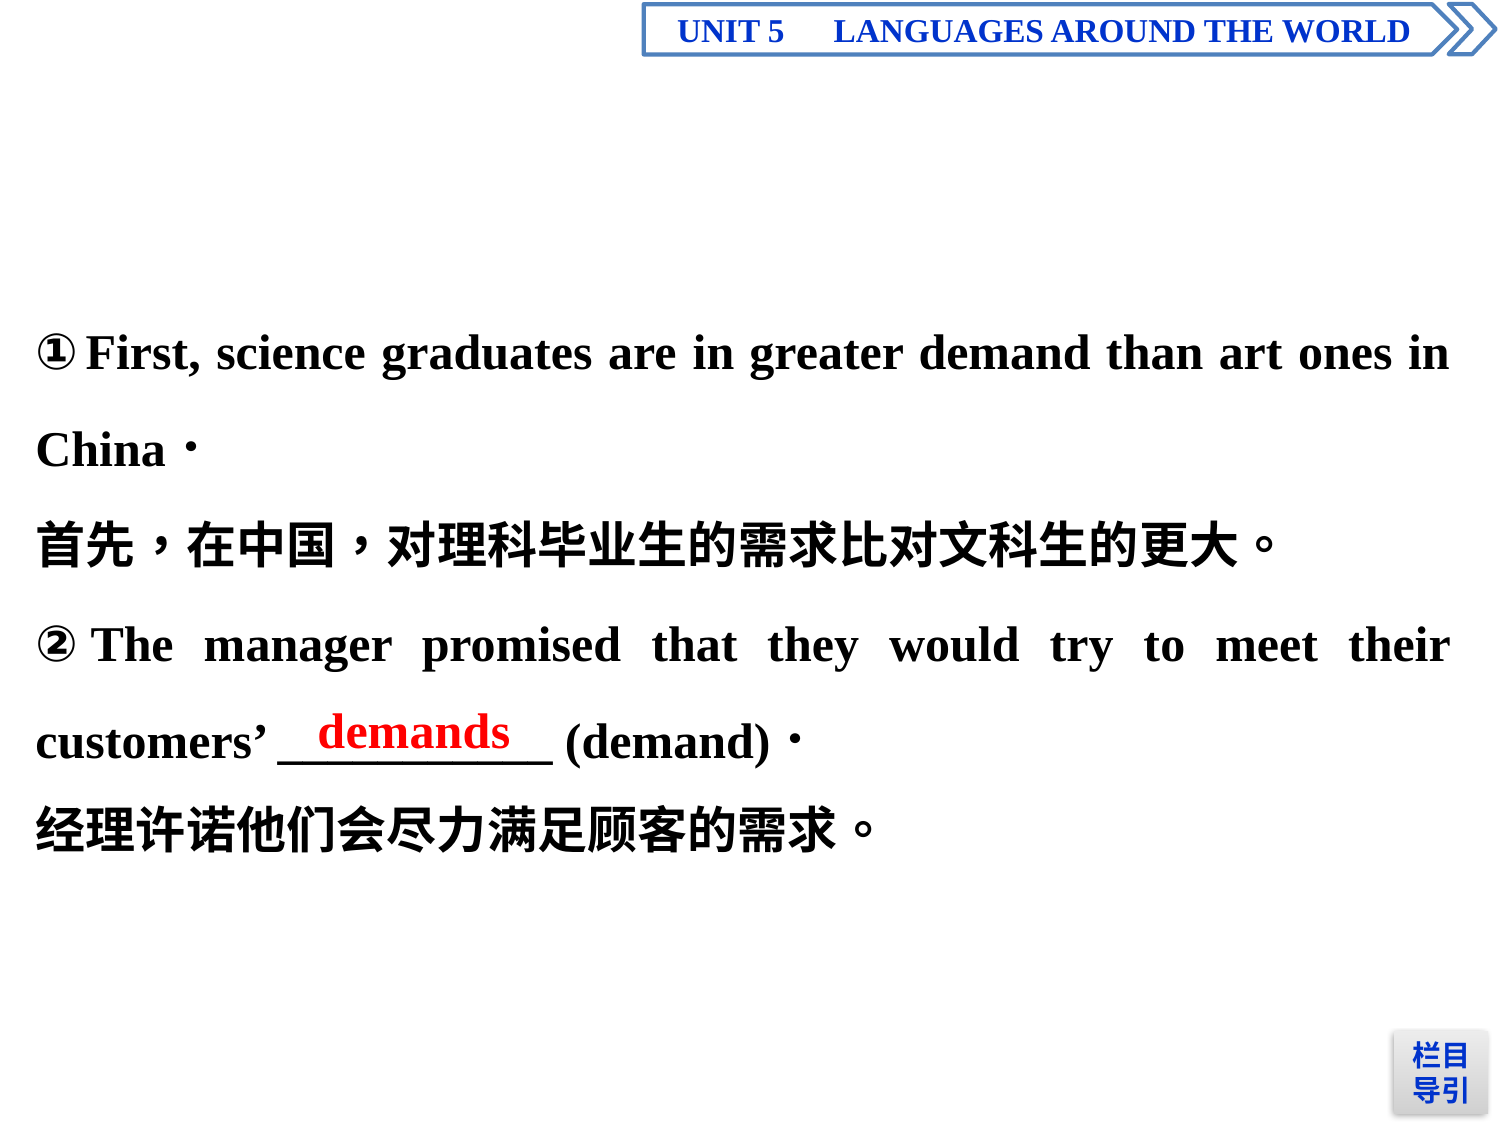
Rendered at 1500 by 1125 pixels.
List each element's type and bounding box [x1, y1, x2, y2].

text_box [35, 318, 1466, 798]
text_box [35, 798, 1466, 897]
